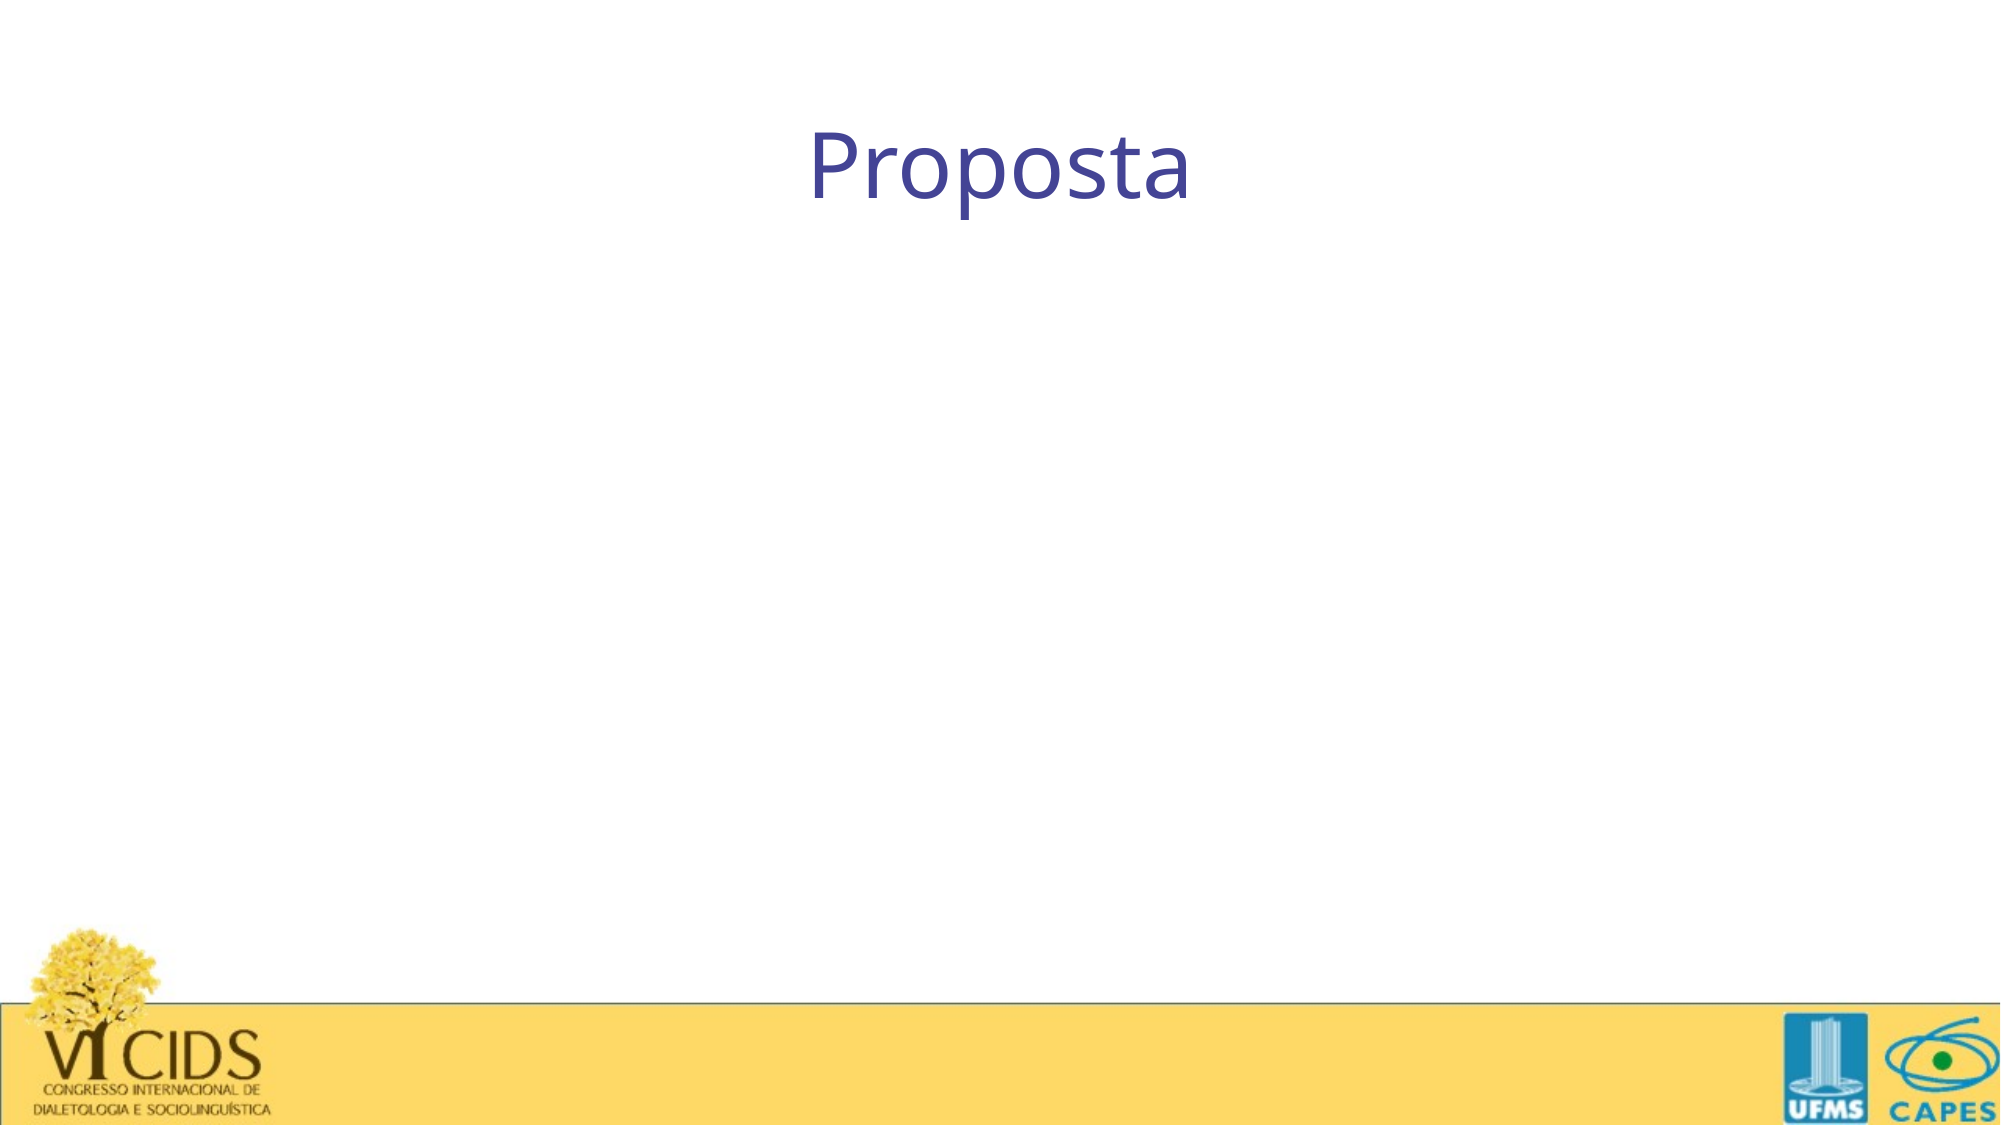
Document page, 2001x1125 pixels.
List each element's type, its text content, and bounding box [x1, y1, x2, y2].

picture [0, 0, 2001, 1125]
title Proposta [137, 59, 1863, 278]
